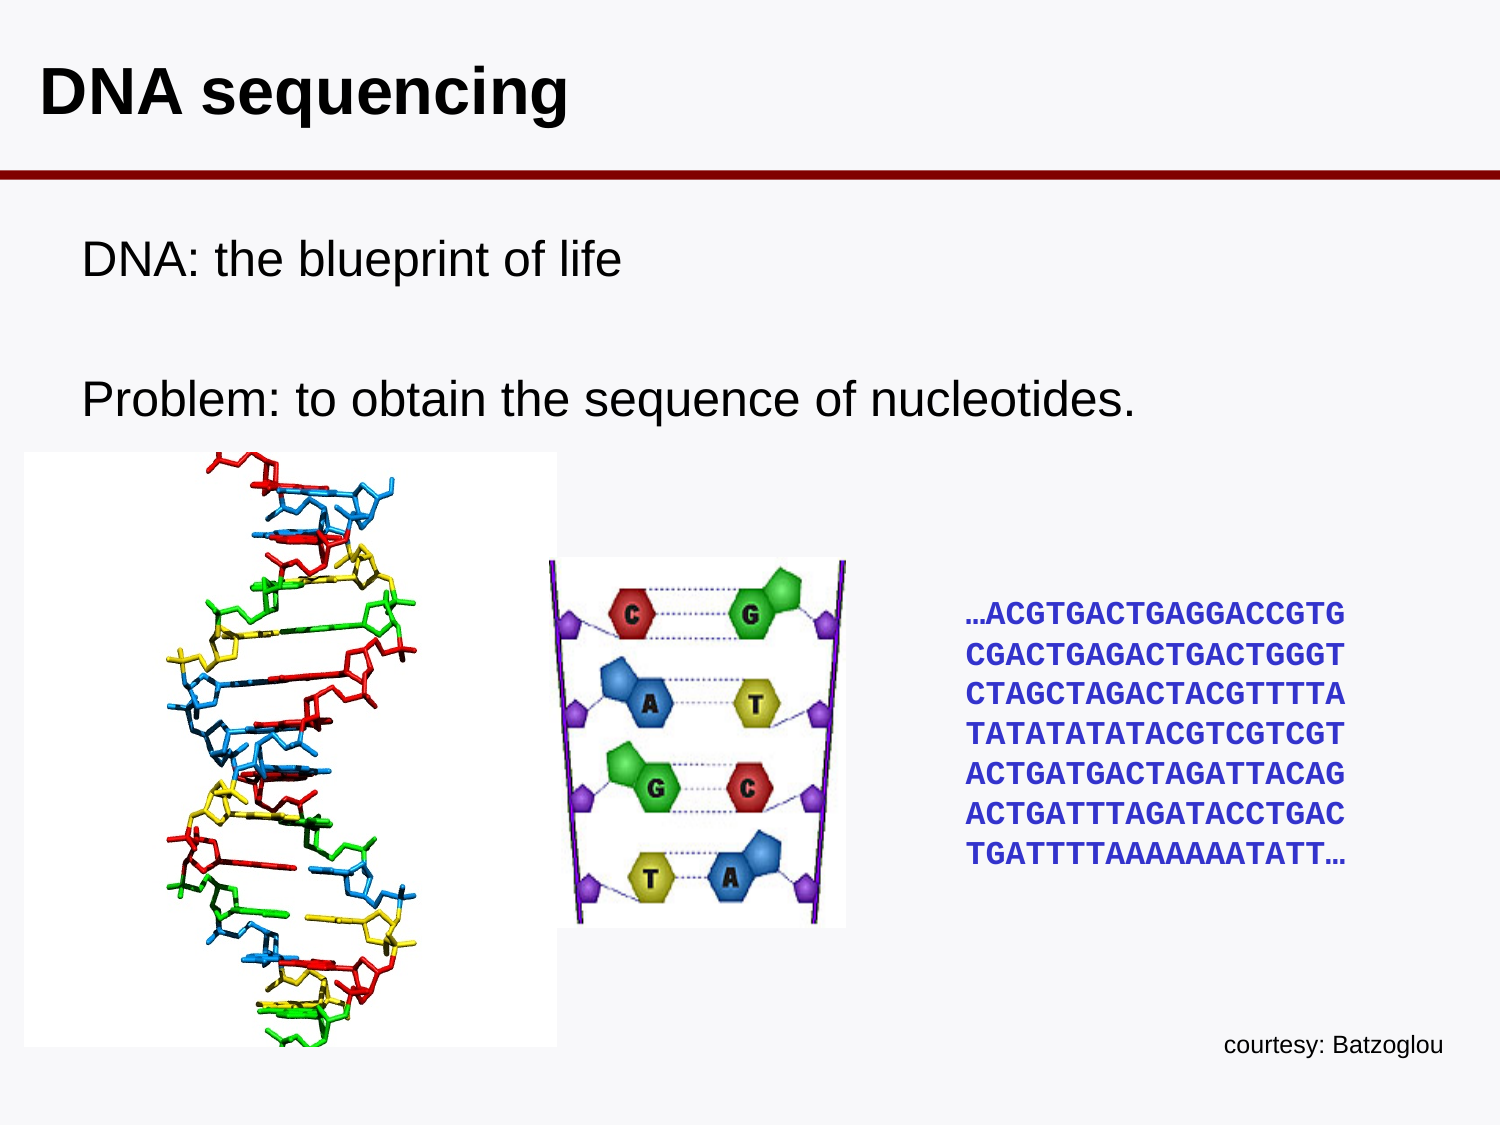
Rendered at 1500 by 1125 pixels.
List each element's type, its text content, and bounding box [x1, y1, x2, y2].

text_box courtesy: Batzoglou [1209, 1021, 1460, 1067]
title DNA sequencing [24, 24, 1301, 151]
picture [24, 452, 846, 1047]
list DNA: the blueprint of life Problem: to obtain the sequence of nucleotides. [66, 218, 1442, 413]
text_box …ACGTGACTGAGGACCGTG CGACTGAGACTGACTGGGT CTAGCTAGACTACGTTTTA TATATATATACGTCGTCGT ACTGATGACTAGATTACAG ACTGATTTAGATACCTGAC TGATTTTAAAAAAATATT… [950, 584, 1362, 879]
